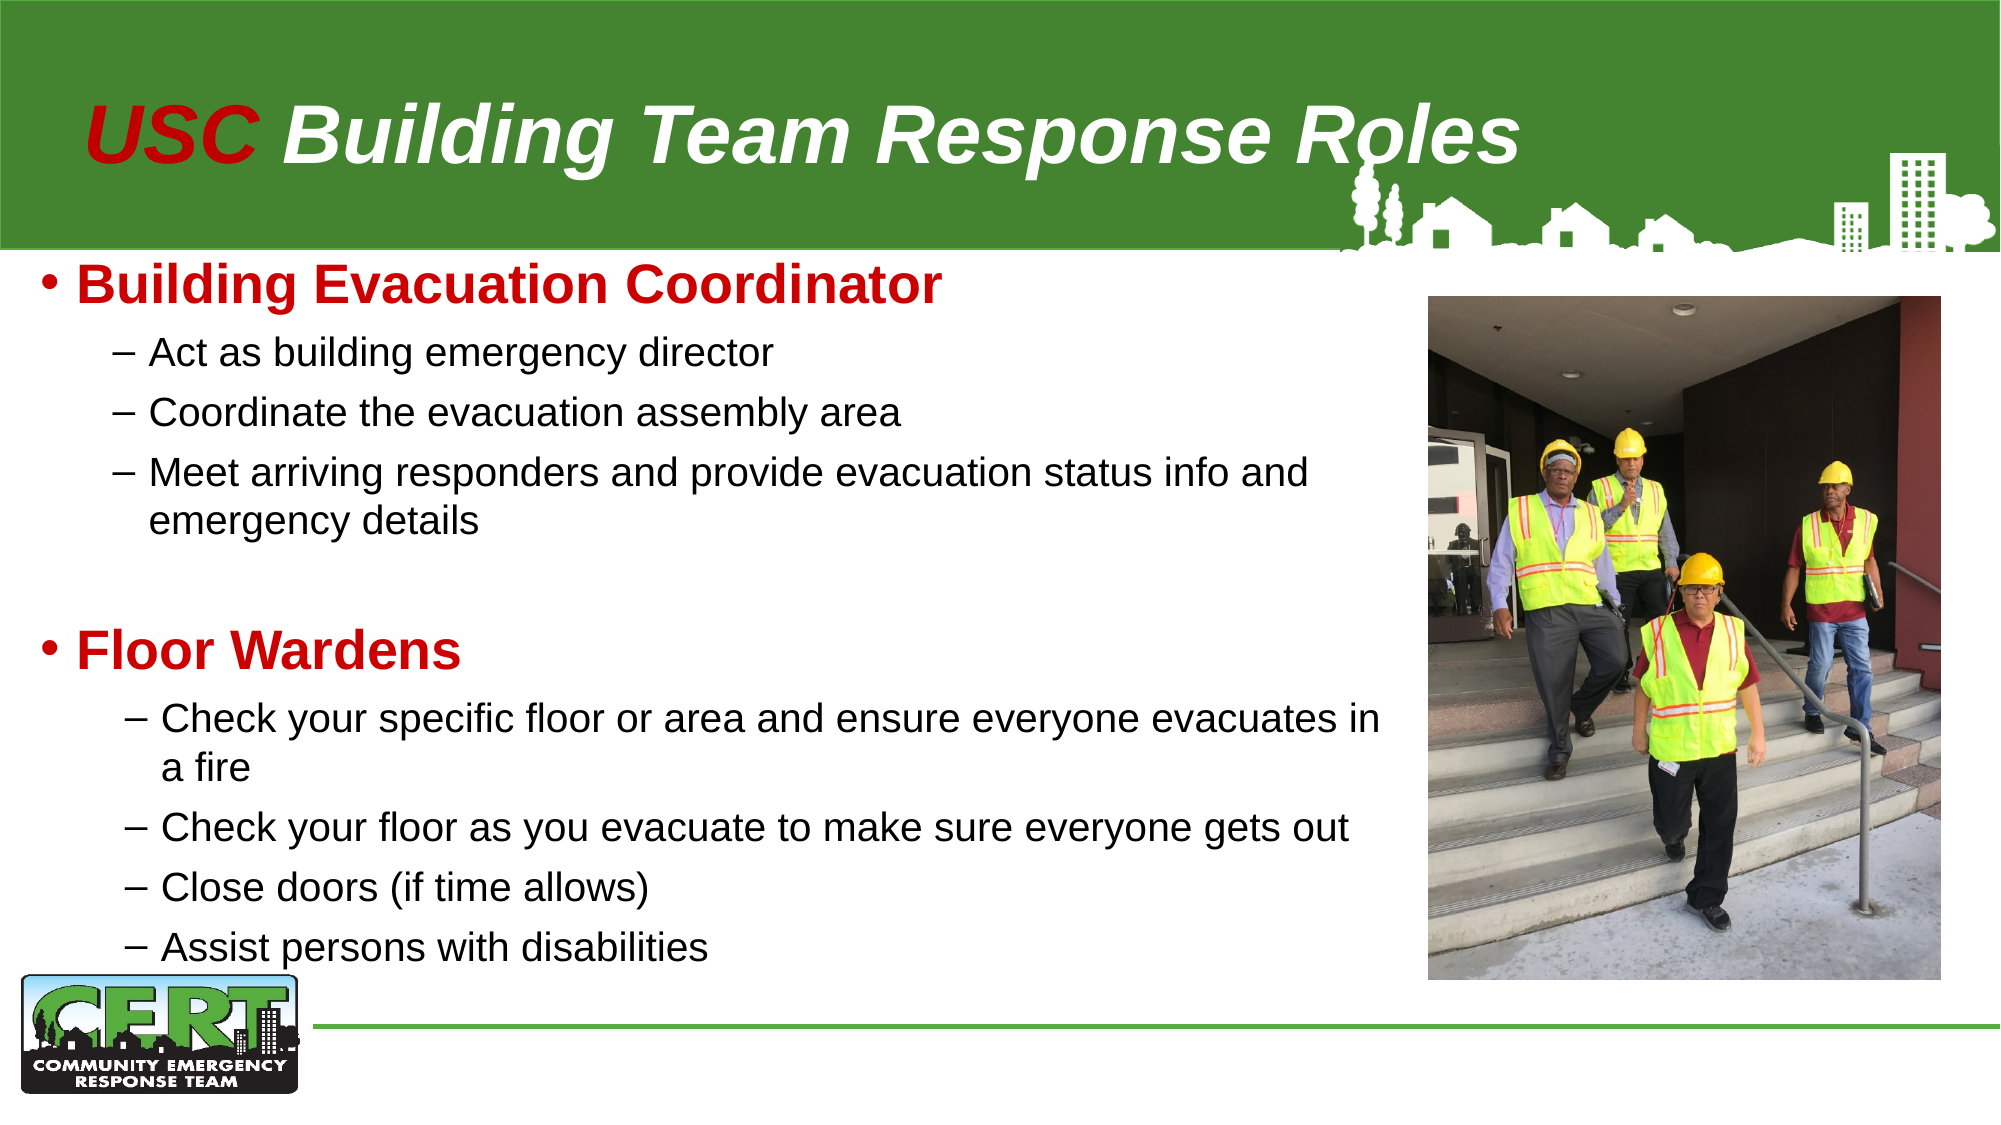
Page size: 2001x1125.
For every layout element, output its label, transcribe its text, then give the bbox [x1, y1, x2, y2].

picture [1428, 296, 1941, 980]
picture [19, 981, 300, 1094]
title USC Building Team Response Roles [68, 52, 1591, 220]
list Building Evacuation Coordinator Act as building emergency director Coordinate the evacuation assembly area Meet arriving responders and provide evacuation status info and emergency details Floor Wardens Check your specific floor or area and ensure everyone evacuates in a fire Check your floor as you evacuate to make sure everyone gets out Close doors (if time allows) Assist persons with disabilities [0, 240, 1402, 981]
picture [1340, 145, 2000, 252]
